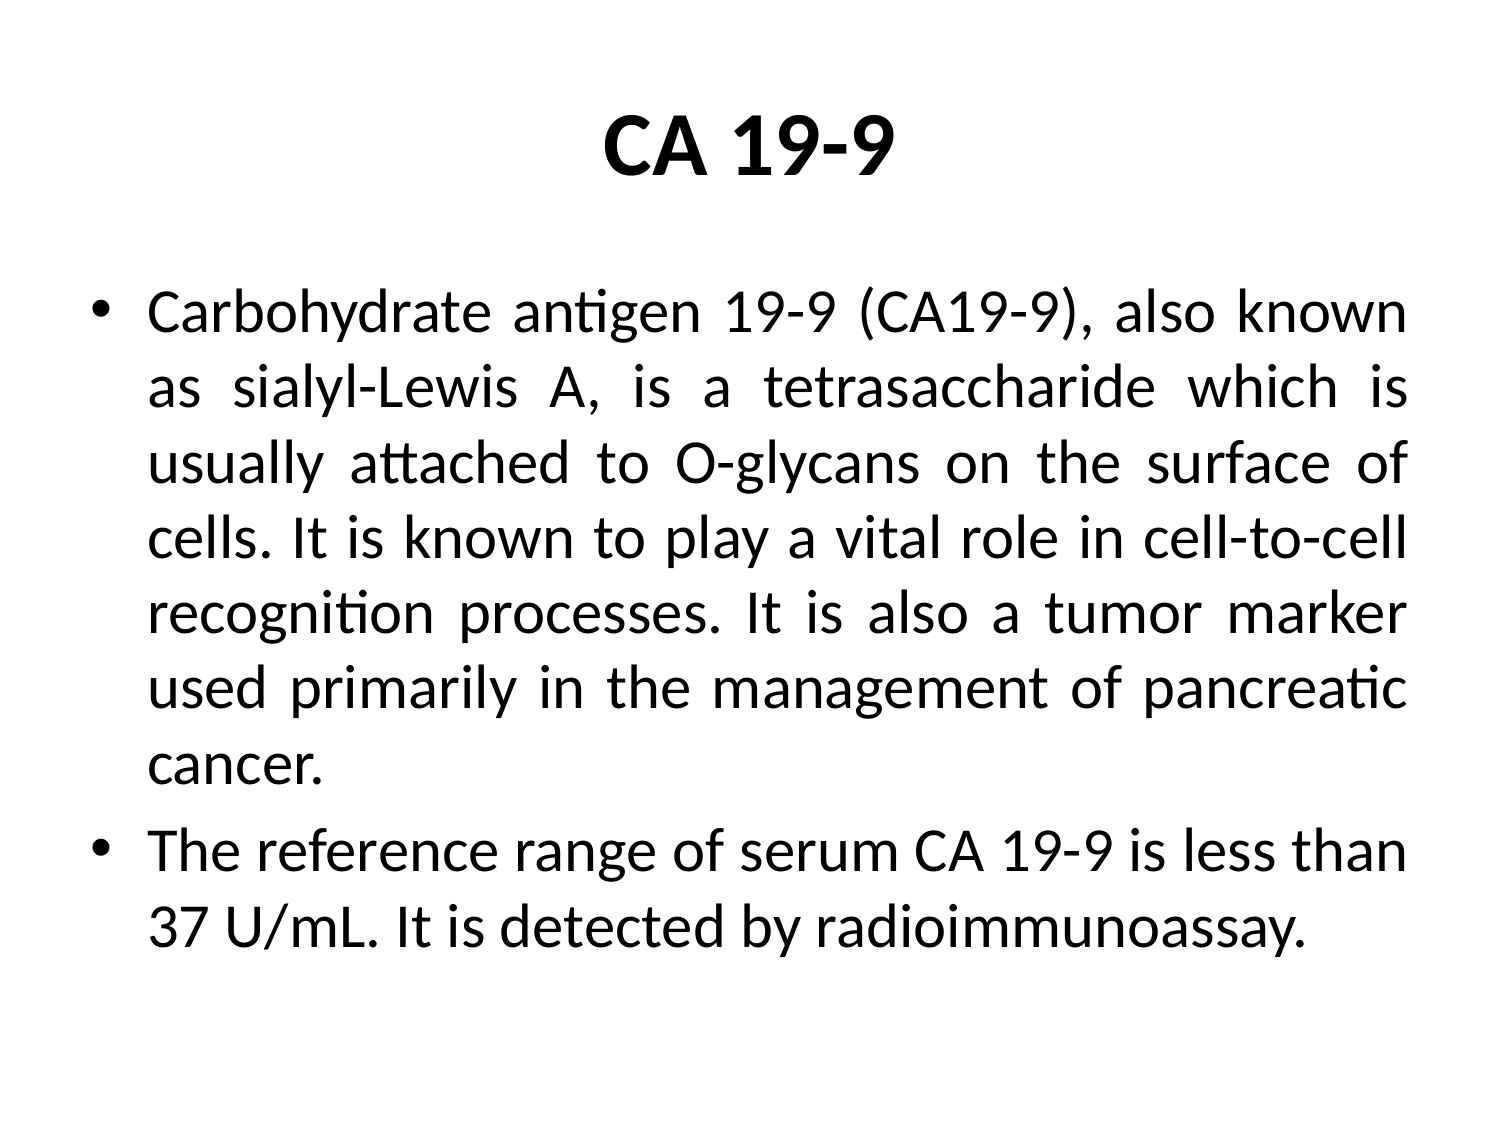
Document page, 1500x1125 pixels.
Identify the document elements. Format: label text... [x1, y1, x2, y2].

title CA 19-9 [75, 45, 1425, 233]
list Carbohydrate antigen 19-9 (CA19-9), also known as sialyl-Lewis A, is a tetrasaccharide which is usually attached to O-glycans on the surface of cells. It is known to play a vital role in cell-to-cell recognition processes. It is also a tumor marker used primarily in the management of pancreatic cancer. The reference range of serum CA 19-9 is less than 37 U/mL. It is detected by radioimmunoassay. [75, 262, 1425, 1005]
